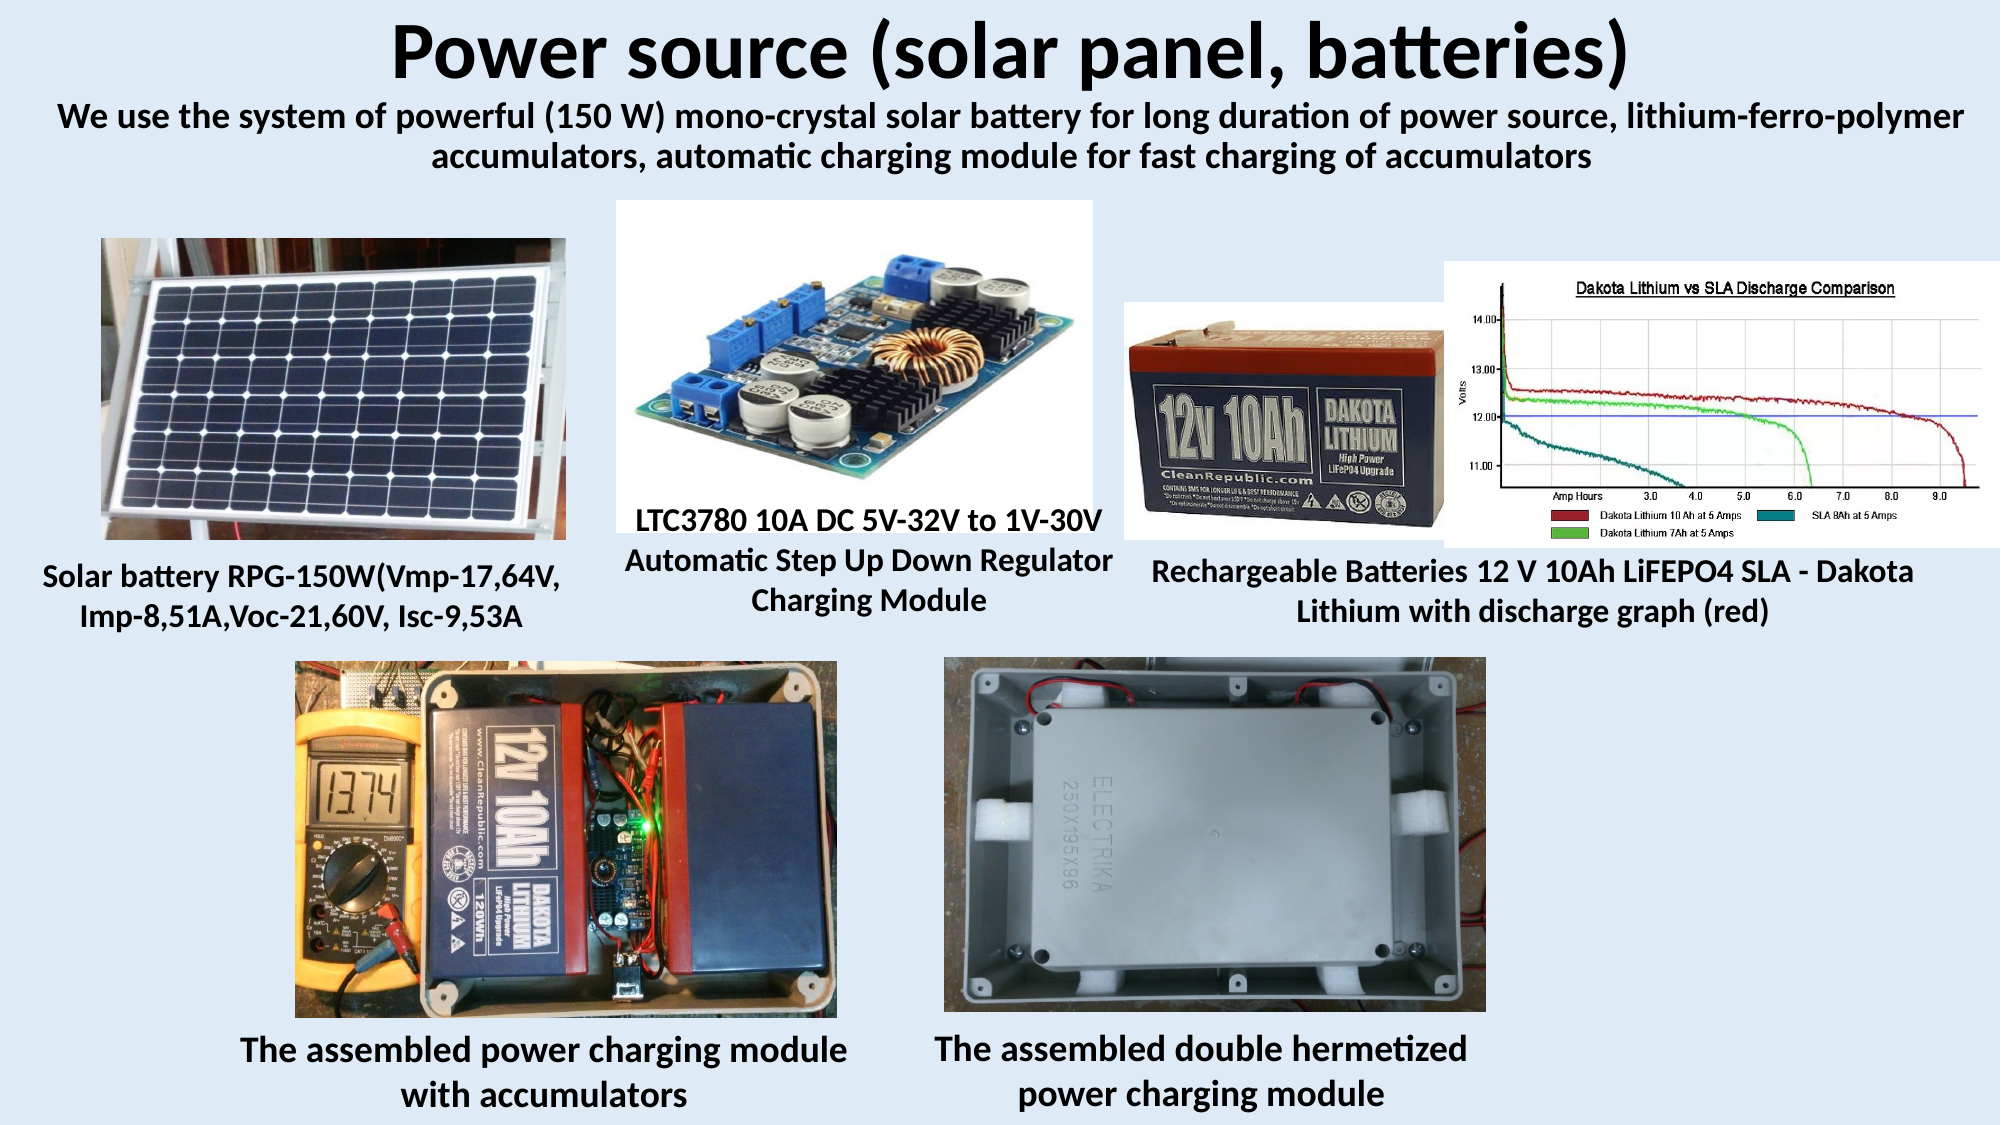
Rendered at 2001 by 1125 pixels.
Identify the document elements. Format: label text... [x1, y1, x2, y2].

text_box Solar battery RPG-150W(Vmp-17,64V, Imp-8,51A,Voc-21,60V, Isc-9,53A [0, 547, 604, 642]
picture [944, 657, 1486, 1012]
picture [616, 200, 1093, 533]
text_box Rechargeable Batteries 12 V 10Ah LiFEPO4 SLA - Dakota Lithium with discharge graph (red) [1127, 541, 1939, 637]
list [101, 238, 566, 540]
text_box LTC3780 10A DC 5V-32V to 1V-30V Automatic Step Up Down Regulator Charging Module [603, 491, 1136, 626]
text_box The assembled power charging module with accumulators [219, 1017, 870, 1123]
title Power source (solar panel, batteries) We use the system of powerful (150 W) mono-crystal solar battery for long duration of power source, lithium-ferro-polymer accumulators, automatic charging module for fast charging of accumulators [24, 0, 2000, 185]
picture [295, 661, 837, 1018]
picture [1124, 261, 2000, 548]
text_box The assembled double hermetized power charging module [876, 1016, 1527, 1122]
